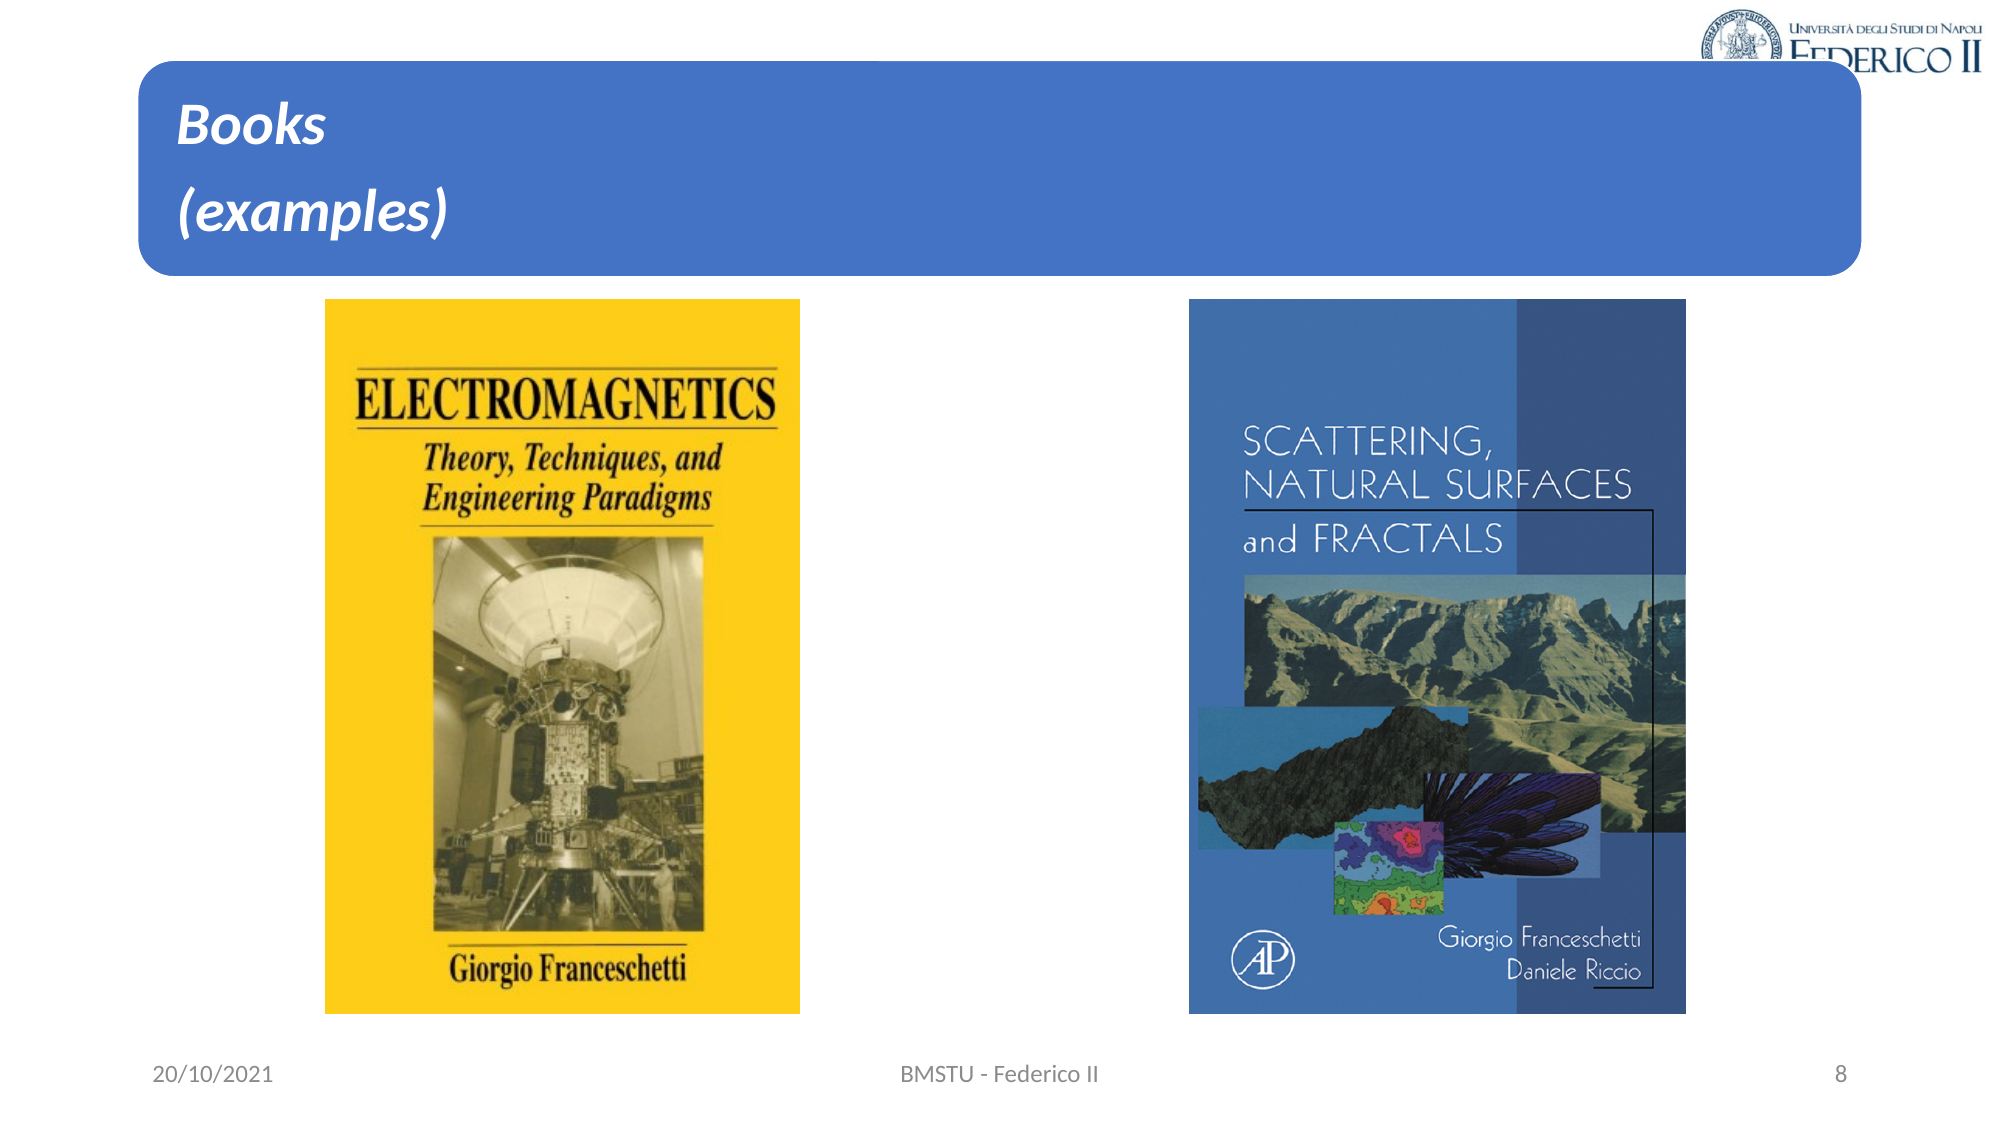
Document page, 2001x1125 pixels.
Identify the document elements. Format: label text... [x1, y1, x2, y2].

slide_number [137, 1042, 588, 1103]
footer BMSTU - Federico II [662, 1042, 1338, 1103]
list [325, 299, 800, 1014]
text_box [137, 59, 1863, 278]
picture [1698, 4, 1985, 93]
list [1189, 299, 1685, 1014]
slide_number 8 [1412, 1042, 1863, 1103]
